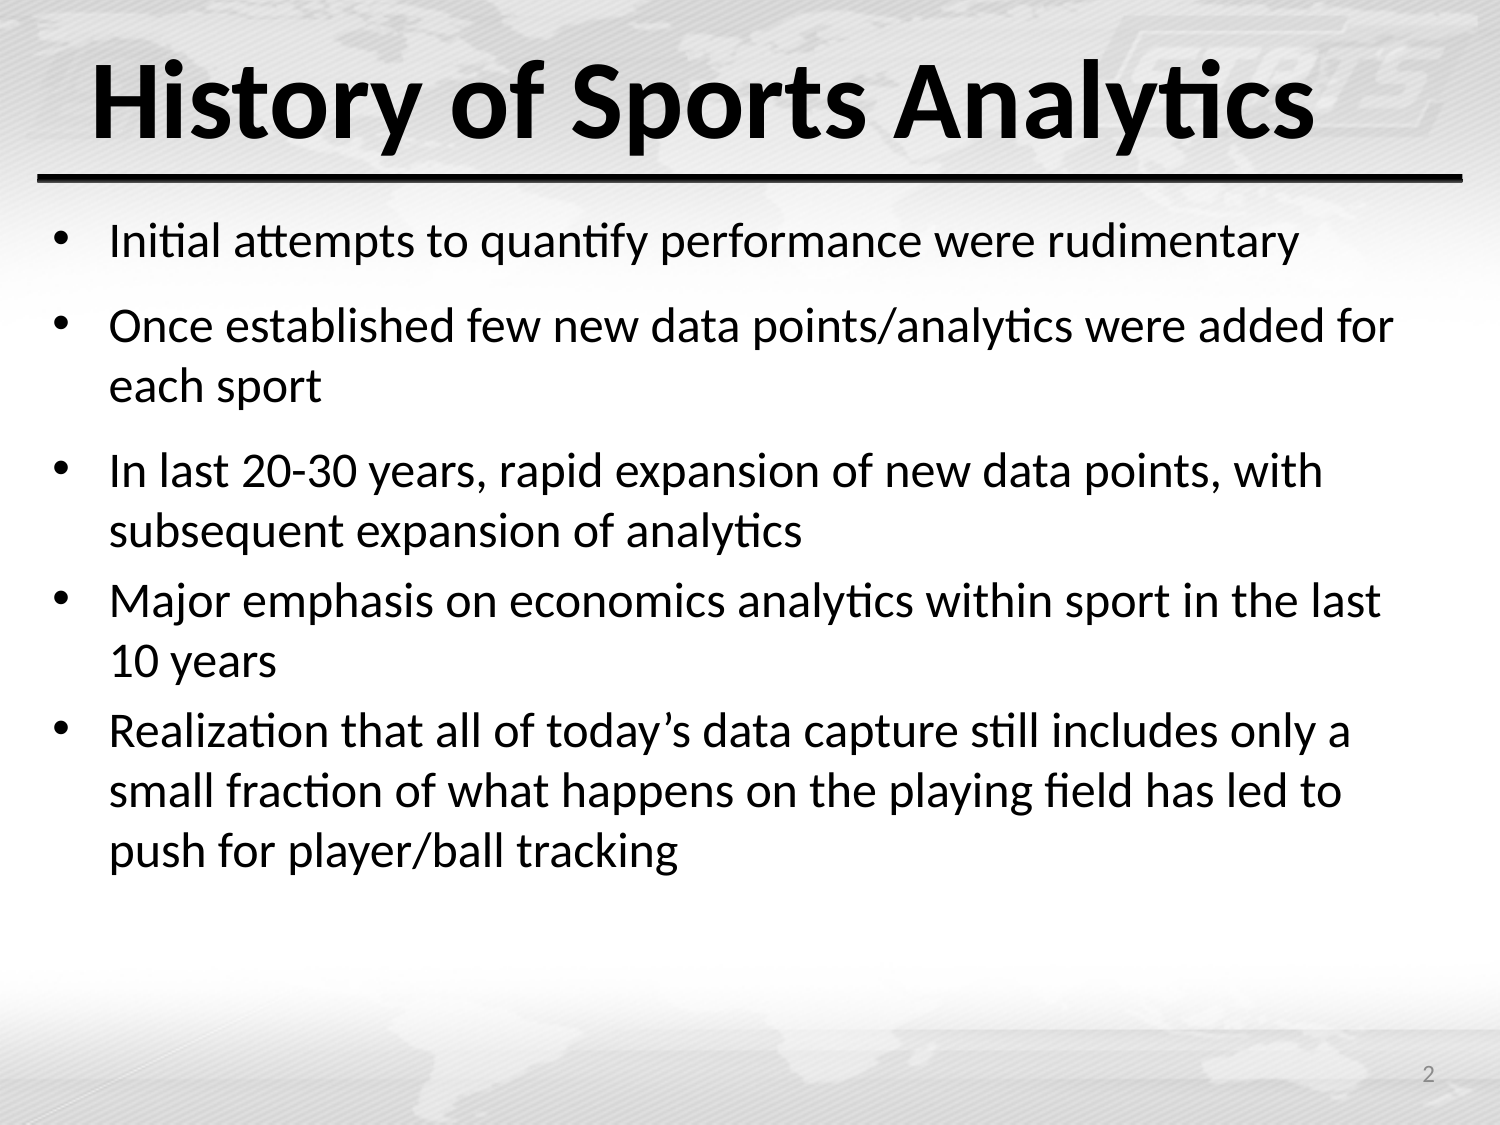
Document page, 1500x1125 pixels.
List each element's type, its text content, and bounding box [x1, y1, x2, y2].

text_box Initial attempts to quantify performance were rudimentary Once established few new data points/analytics were added for each sport In last 20-30 years, rapid expansion of new data points, with subsequent expansion of analytics Major emphasis on economics analytics within sport in the last 10 years Realization that all of today’s data capture still includes only a small fraction of what happens on the playing field has led to push for player/ball tracking [37, 200, 1438, 1050]
slide_number 2 [1100, 1042, 1450, 1103]
text_box History of Sports Analytics [74, 0, 1438, 173]
text_box [35, 173, 1464, 185]
picture [0, 0, 1500, 1125]
